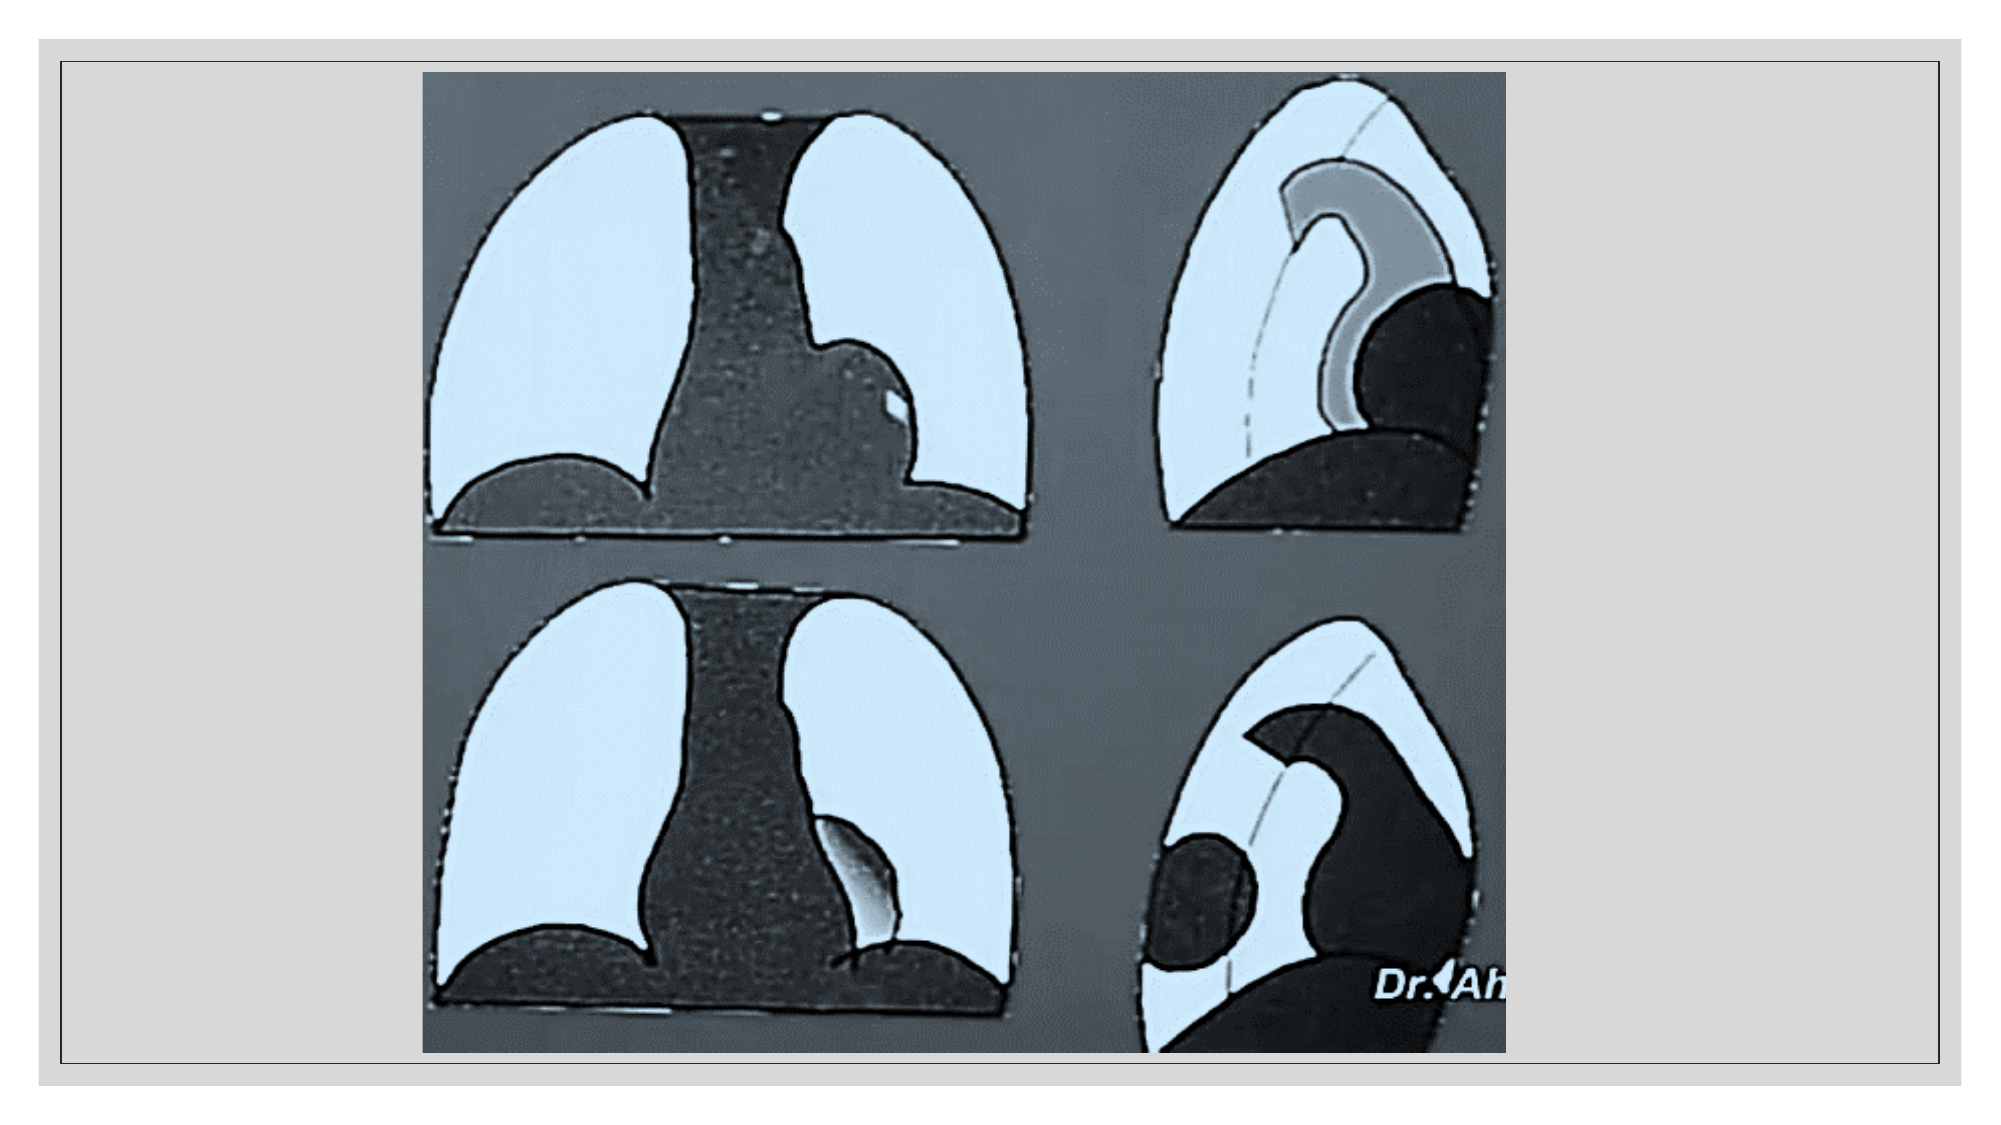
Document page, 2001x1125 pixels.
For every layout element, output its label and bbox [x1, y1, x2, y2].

list [422, 72, 1507, 1053]
